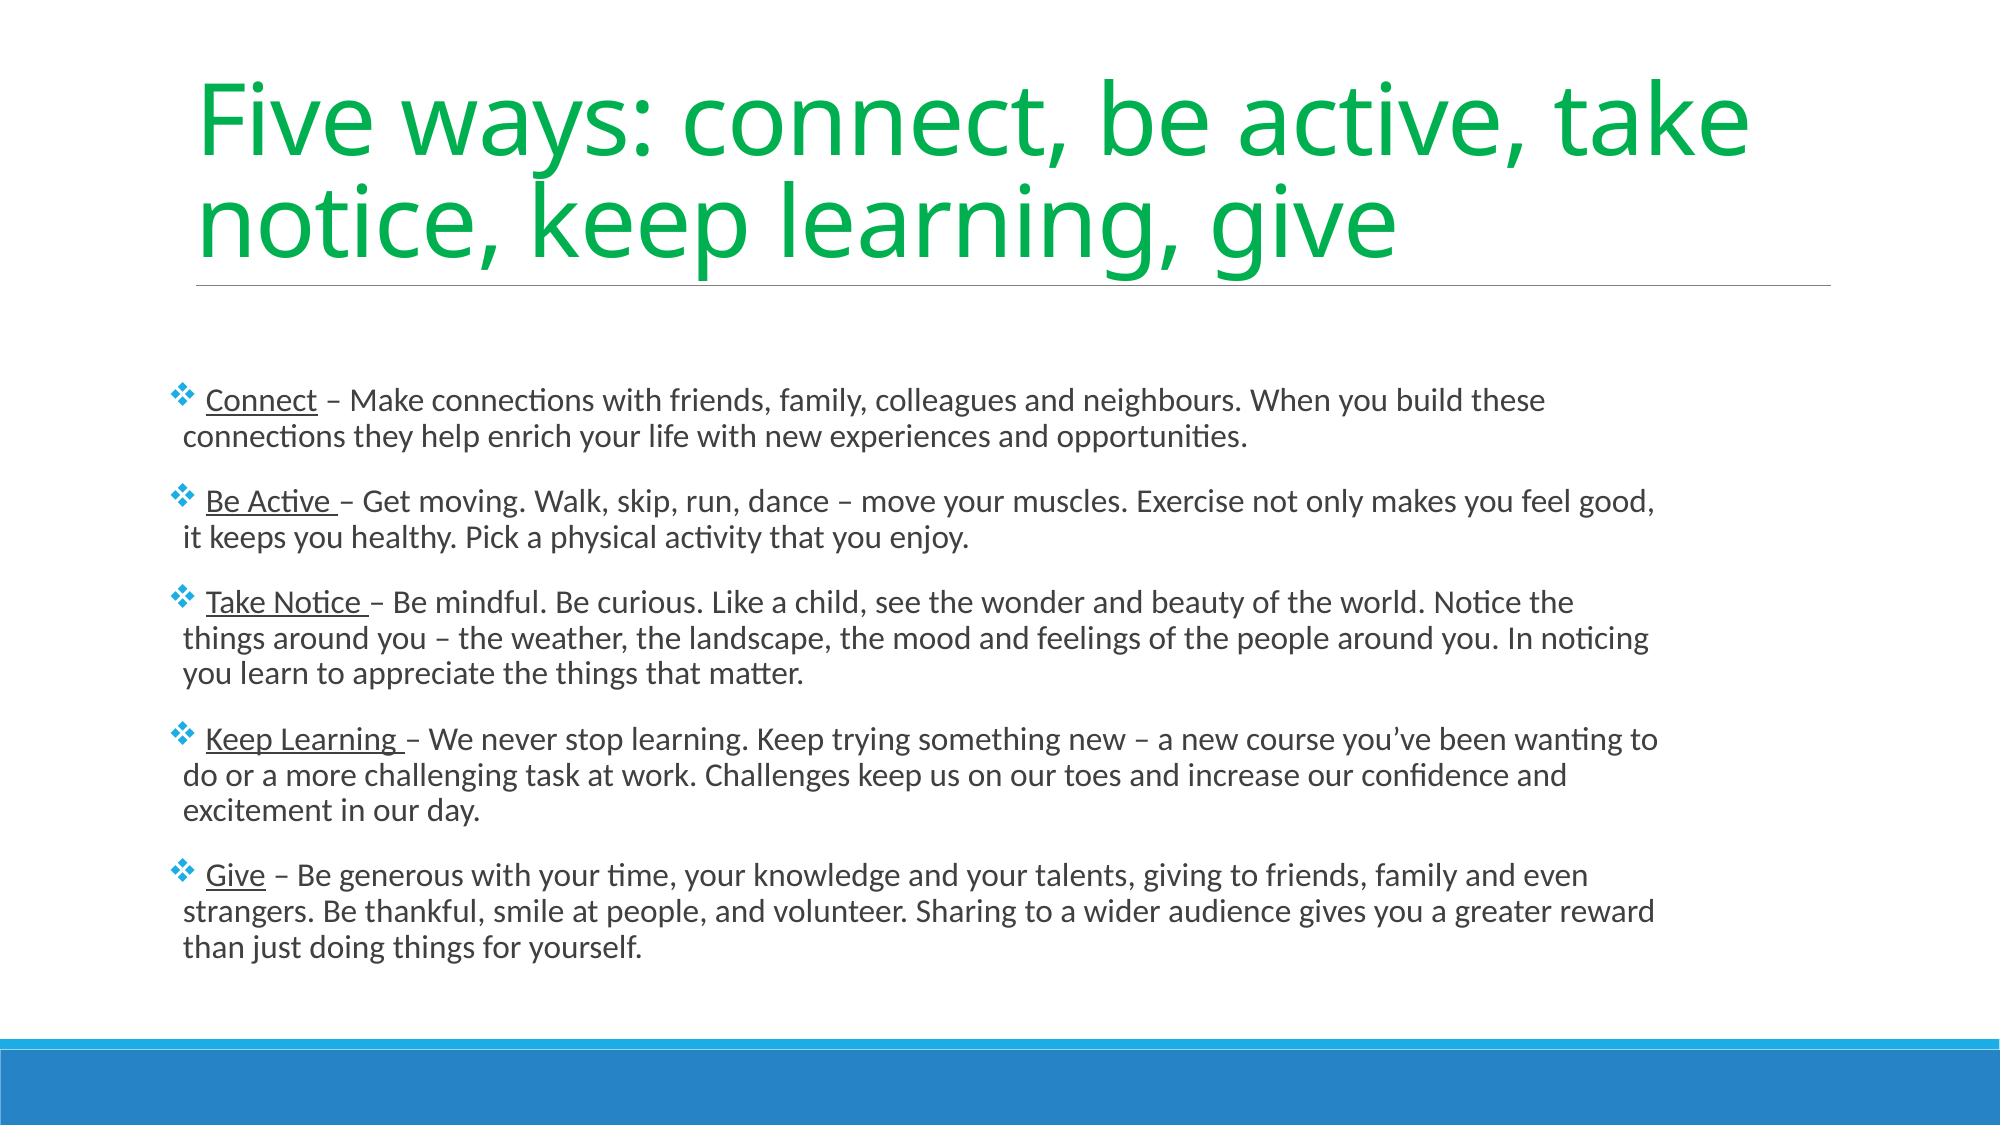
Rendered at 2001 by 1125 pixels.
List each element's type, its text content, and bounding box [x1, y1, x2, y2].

list Connect – Make connections with friends, family, colleagues and neighbours. When you build these connections they help enrich your life with new experiences and opportunities. Be Active – Get moving. Walk, skip, run, dance – move your muscles. Exercise not only makes you feel good, it keeps you healthy. Pick a physical activity that you enjoy. Take Notice – Be mindful. Be curious. Like a child, see the wonder and beauty of the world. Notice the things around you – the weather, the landscape, the mood and feelings of the people around you. In noticing you learn to appreciate the things that matter. Keep Learning – We never stop learning. Keep trying something new – a new course you’ve been wanting to do or a more challenging task at work. Challenges keep us on our toes and increase our confidence and excitement in our day. Give – Be generous with your time, your knowledge and your talents, giving to friends, family and even strangers. Be thankful, smile at people, and volunteer. Sharing to a wider audience gives you a greater reward than just doing things for yourself. [168, 375, 1666, 1035]
title Five ways: connect, be active, take notice, keep learning, give [180, 47, 1830, 285]
